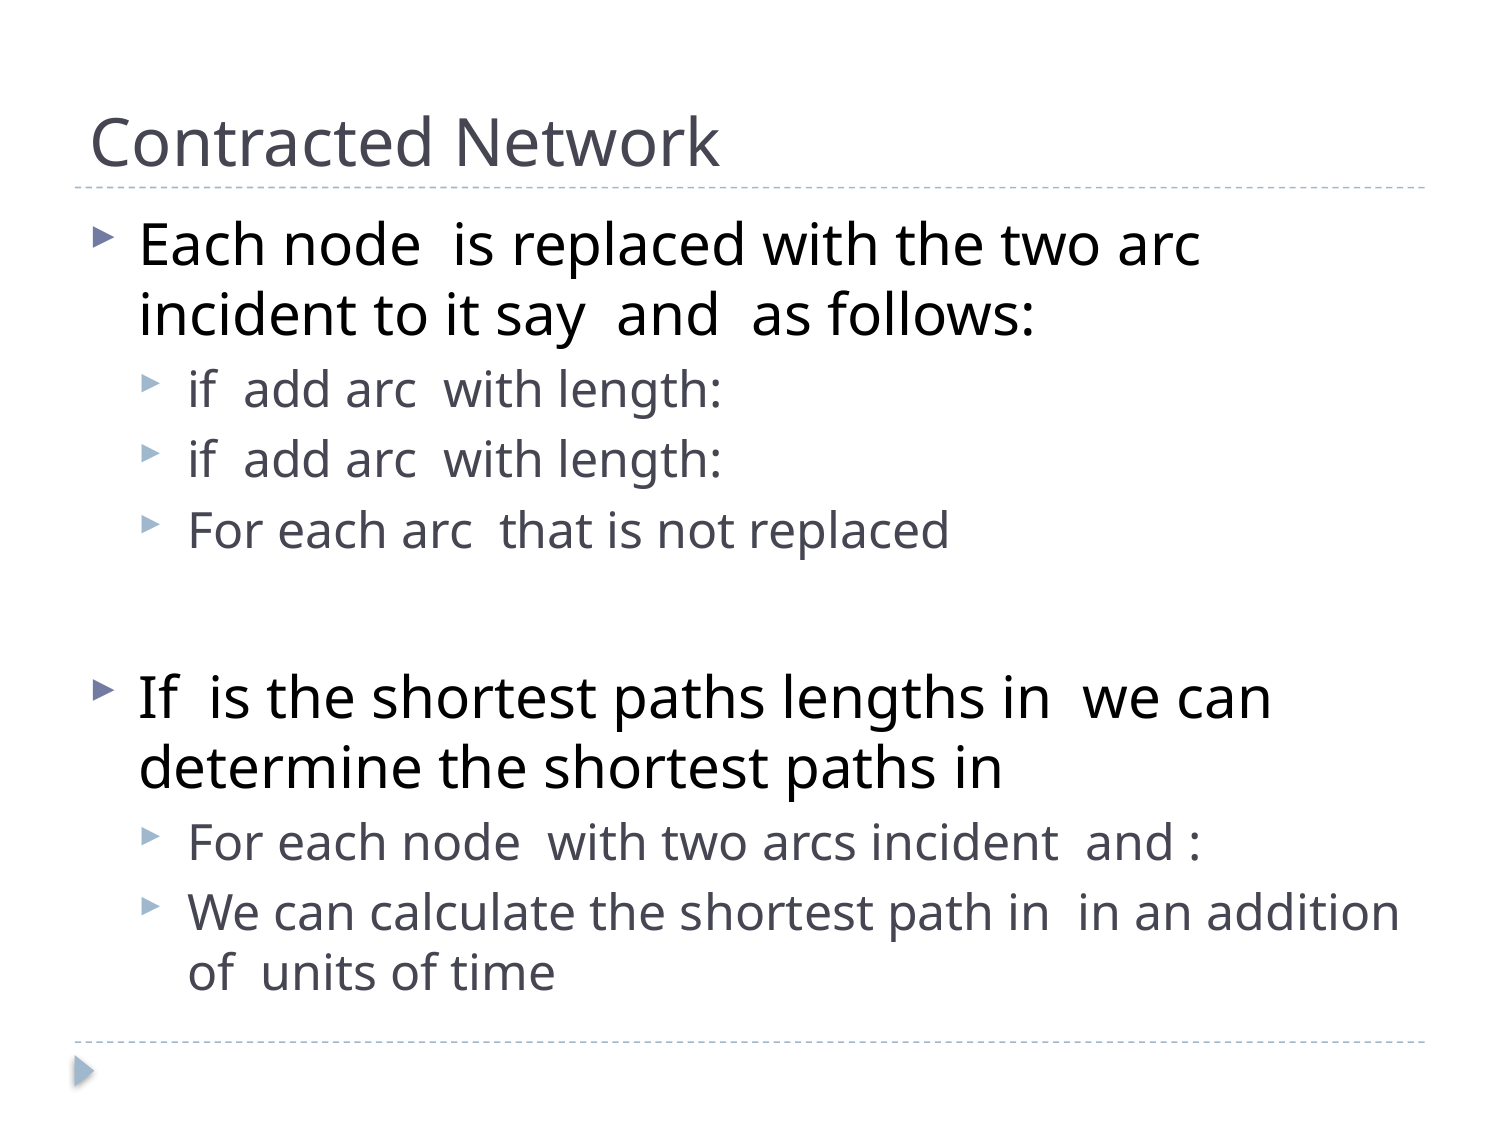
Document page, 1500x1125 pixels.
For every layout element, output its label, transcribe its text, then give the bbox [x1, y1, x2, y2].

title Contracted Network [75, 24, 1425, 188]
